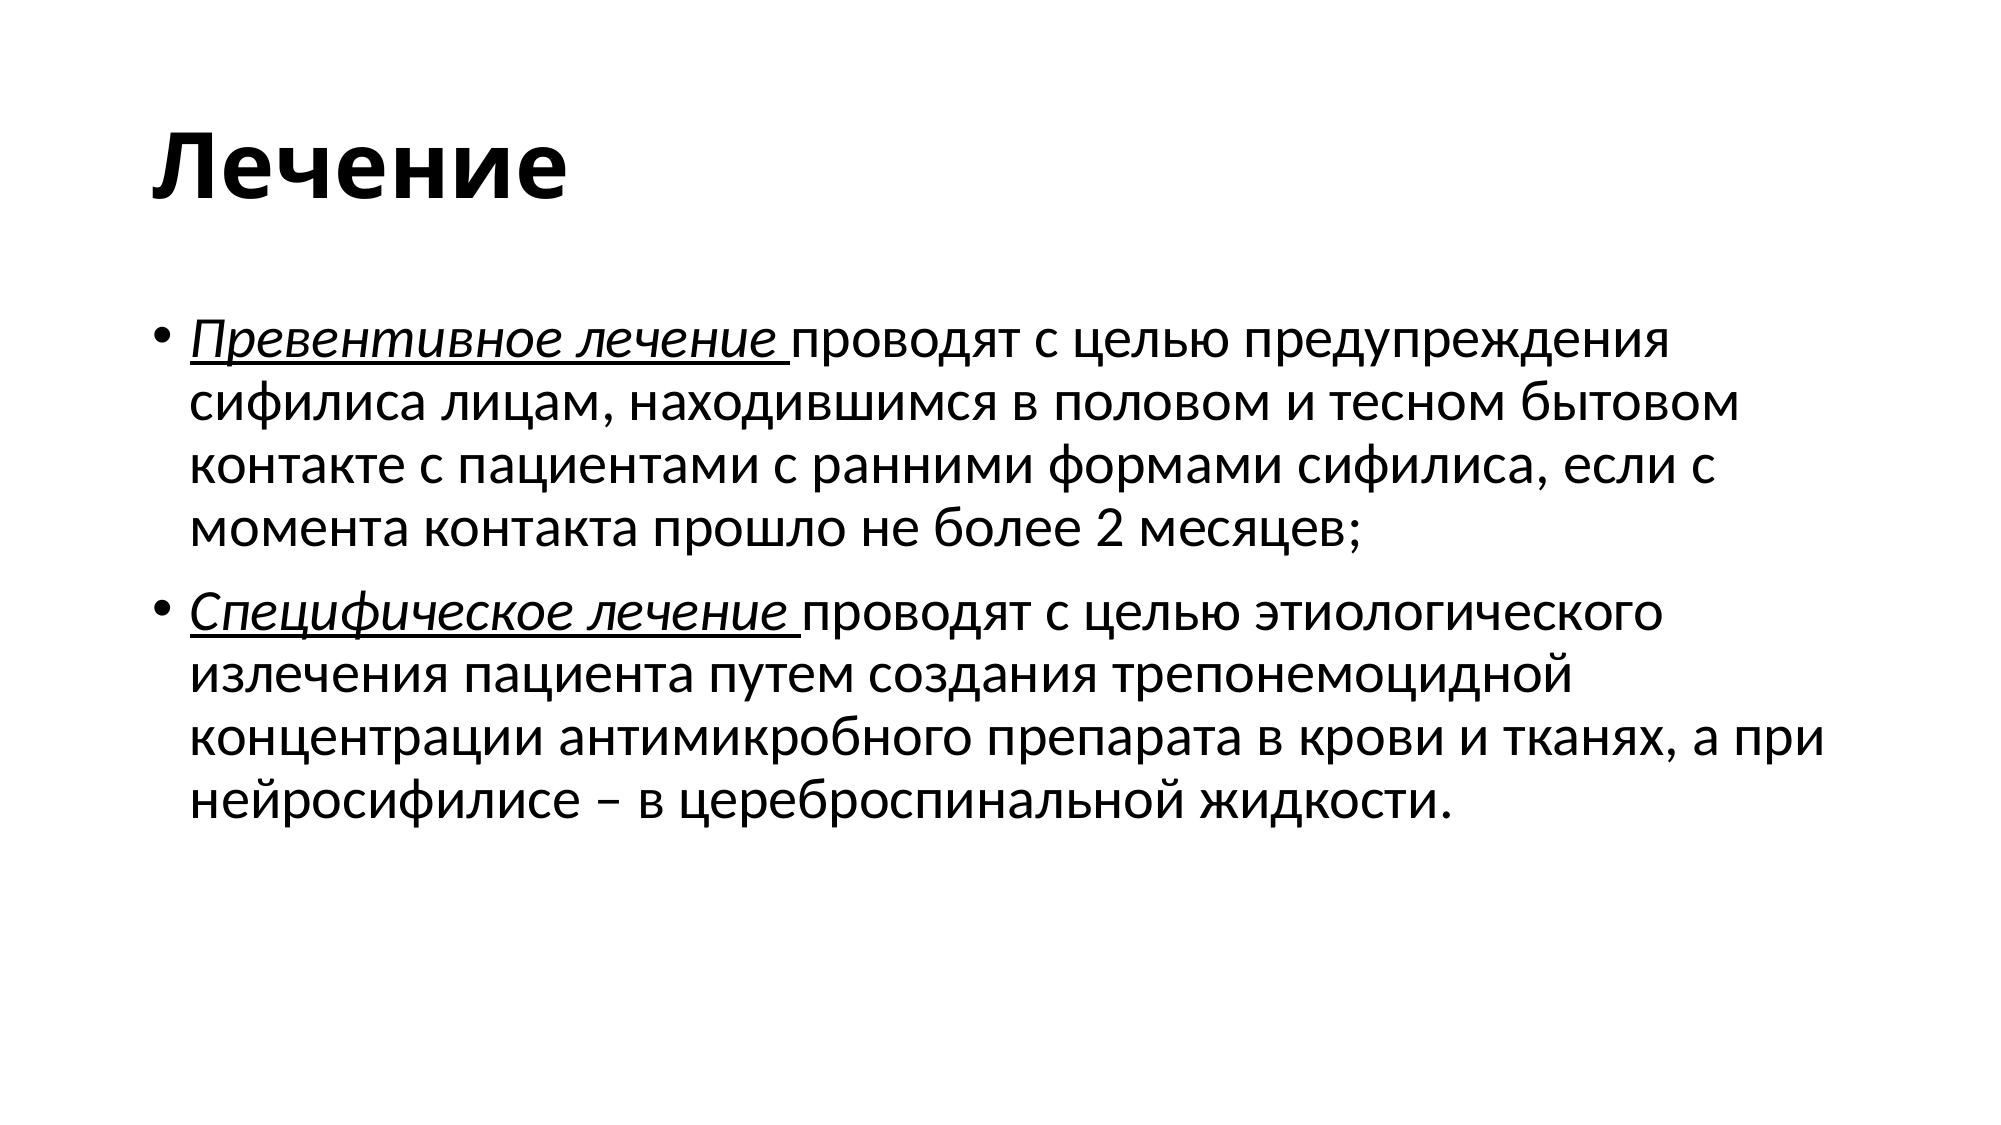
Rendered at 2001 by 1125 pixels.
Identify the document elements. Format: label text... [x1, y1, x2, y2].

list Превентивное лечение проводят с целью предупреждения сифилиса лицам, находившимся в половом и тесном бытовом контакте с пациентами с ранними формами сифилиса, если с момента контакта прошло не более 2 месяцев; Специфическое лечение проводят с целью этиологического излечения пациента путем создания трепонемоцидной концентрации антимикробного препарата в крови и тканях, а при нейросифилисе – в цереброспинальной жидкости. [137, 299, 1863, 1014]
title Лечение [137, 59, 1863, 278]
